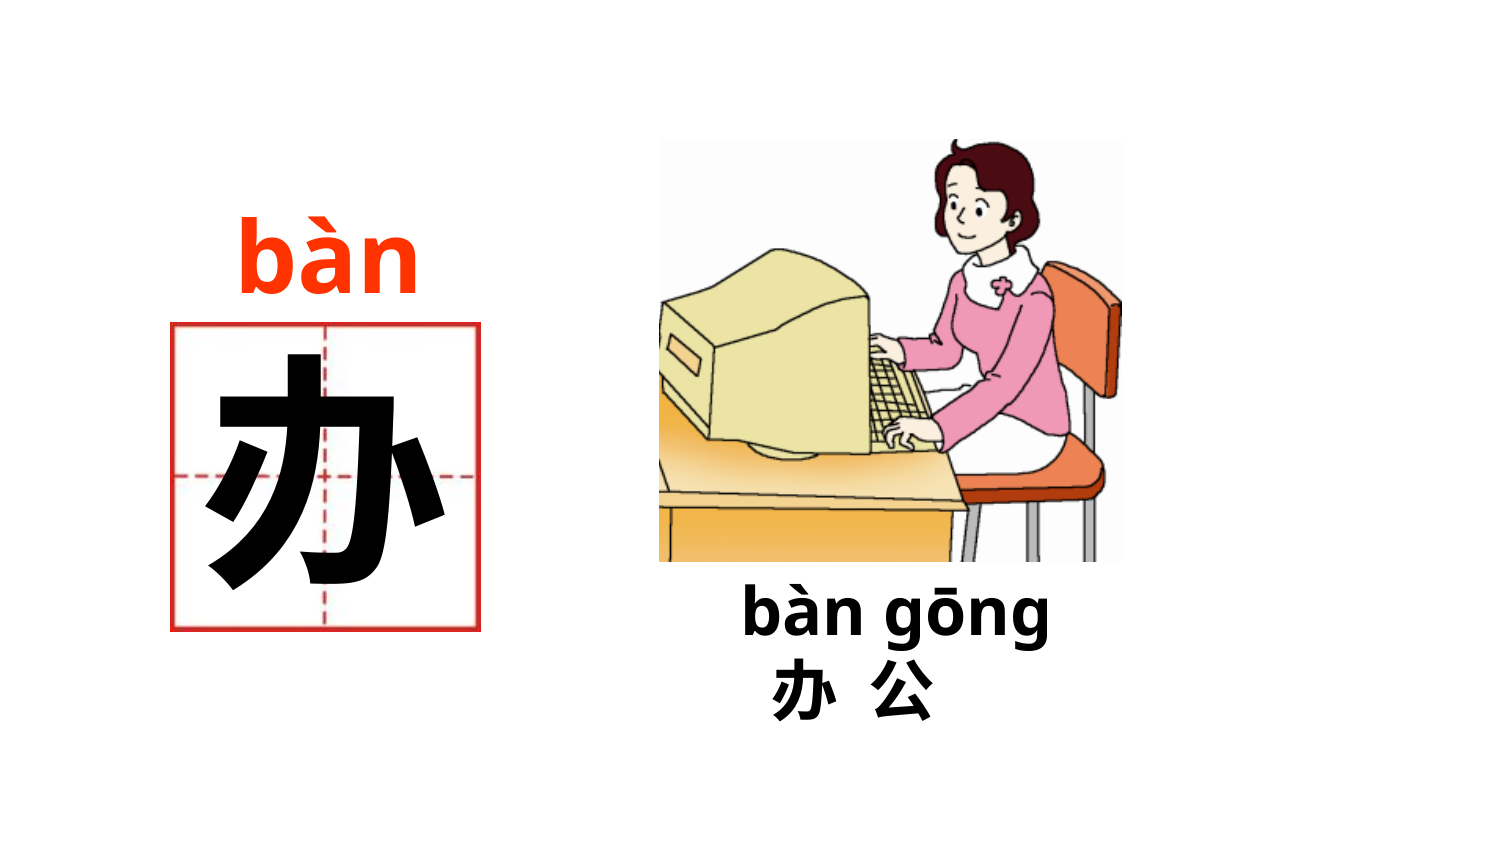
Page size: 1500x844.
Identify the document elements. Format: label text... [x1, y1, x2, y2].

picture [659, 139, 1122, 562]
text_box bàn ɡōnɡ 办 公 [725, 562, 1068, 737]
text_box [170, 308, 481, 632]
text_box bàn [219, 185, 439, 308]
